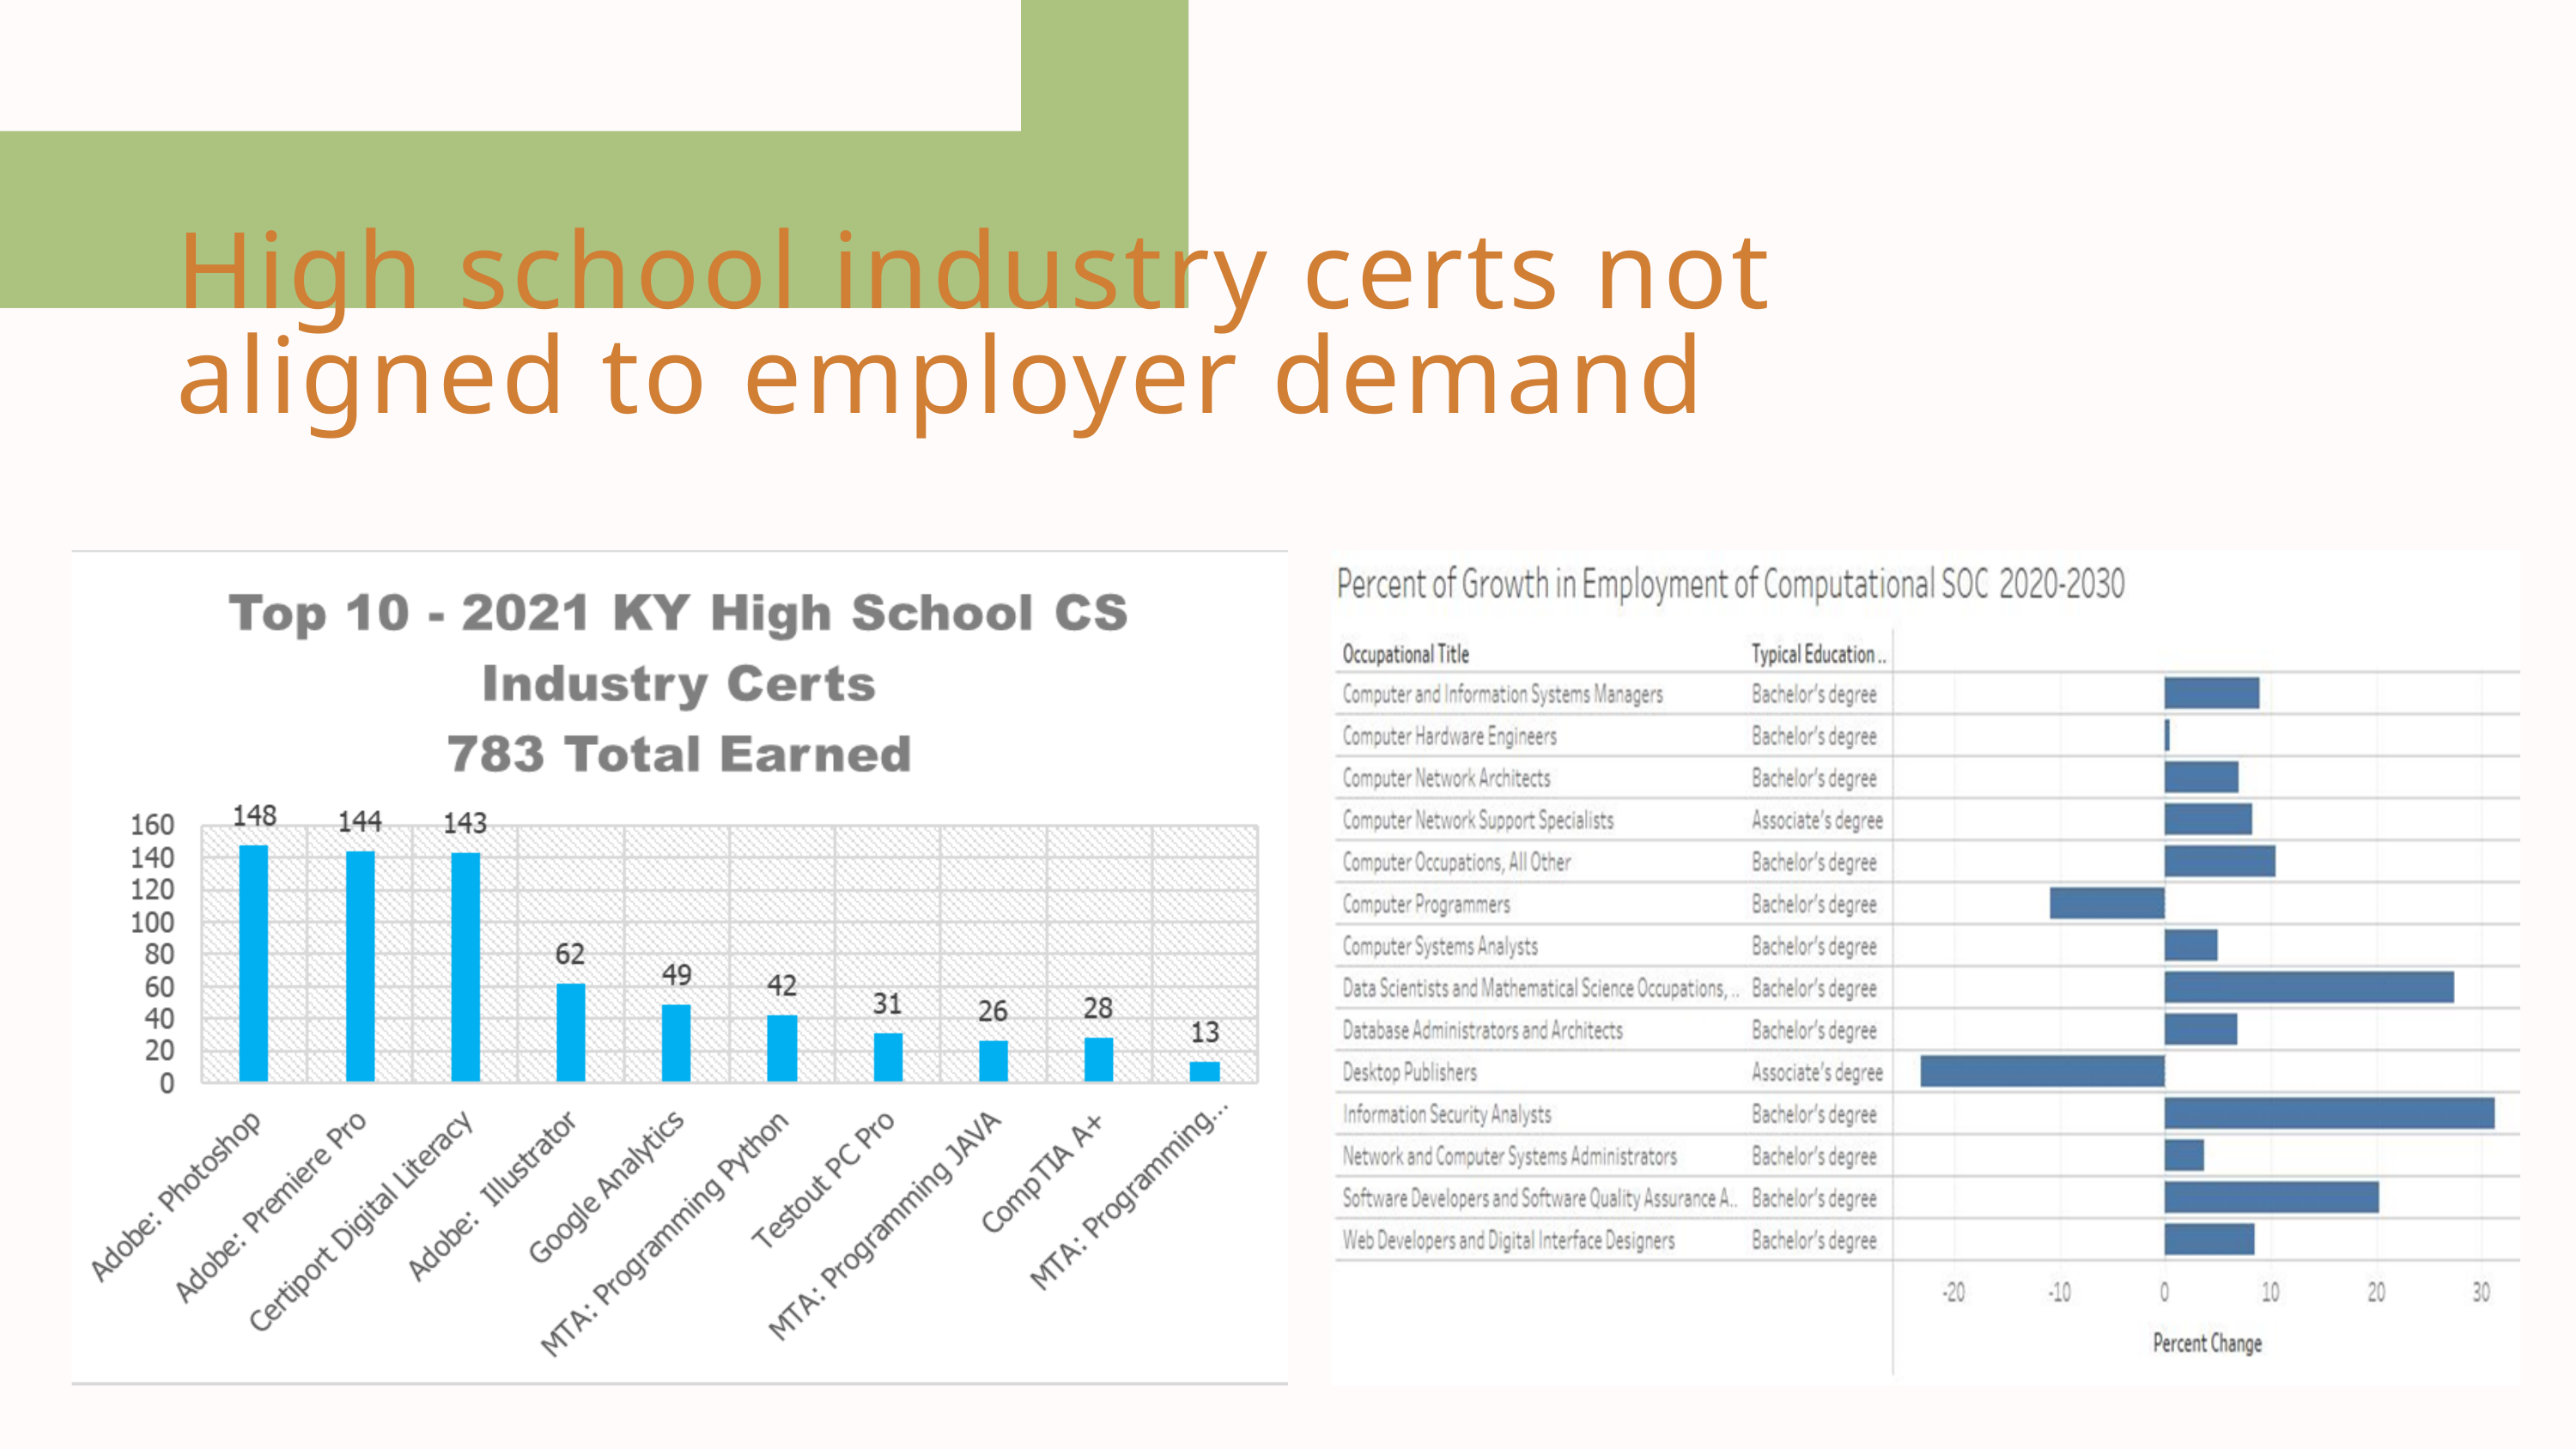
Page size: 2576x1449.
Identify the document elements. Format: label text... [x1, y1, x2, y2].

text_box [71, 550, 1289, 1385]
text_box [0, 0, 1189, 309]
text_box High school industry certs not aligned to employer demand [176, 224, 2182, 434]
text_box [1331, 550, 2521, 1385]
